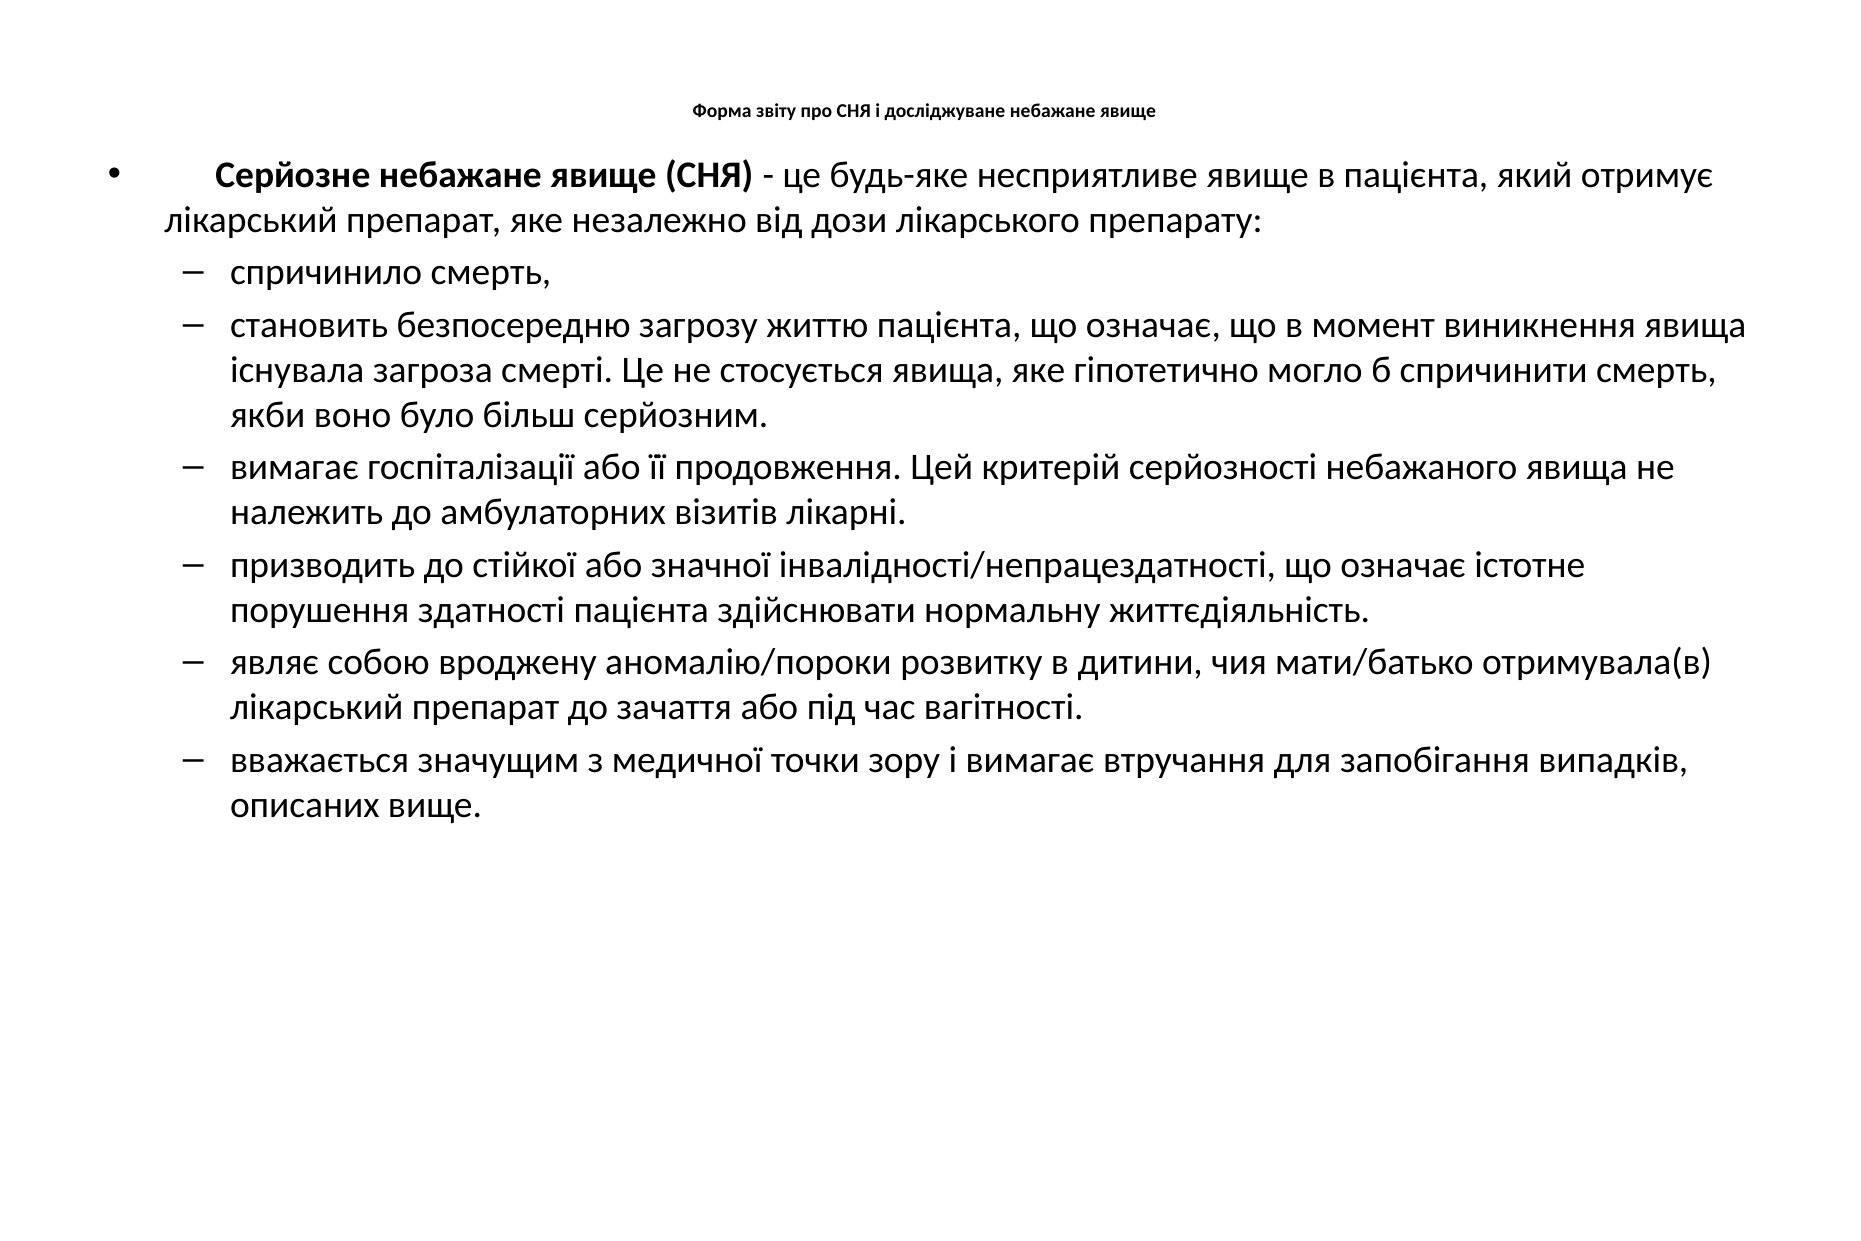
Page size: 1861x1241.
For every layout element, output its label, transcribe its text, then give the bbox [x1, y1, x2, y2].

list Серйозне небажане явище (СНЯ) - це будь-яке несприятливе явище в пацієнта, який отримує лікарський препарат, яке незалежно від дози лікарського препарату: спричинило смерть, становить безпосередню загрозу життю пацієнта, що означає, що в момент виникнення явища існувала загроза смерті. Це не стосується явища, яке гіпотетично могло б спричинити смерть, якби воно було більш серйозним. вимагає госпіталізації або її продовження. Цей критерій серйозності небажаного явища не належить до амбулаторних візитів лікарні. призводить до стійкої або значної інвалідності/непрацездатності, що означає істотне порушення здатності пацієнта здійснювати нормальну життєдіяльність. являє собою вроджену аномалію/пороки розвитку в дитини, чия мати/батько отримувала(в) лікарський препарат до зачаття або під час вагітності. вважається значущим з медичної точки зору і вимагає втручання для запобігання випадків, описаних вище. [93, 142, 1768, 1108]
title Форма звіту про СНЯ і досліджуване небажане явище [87, 90, 1762, 168]
